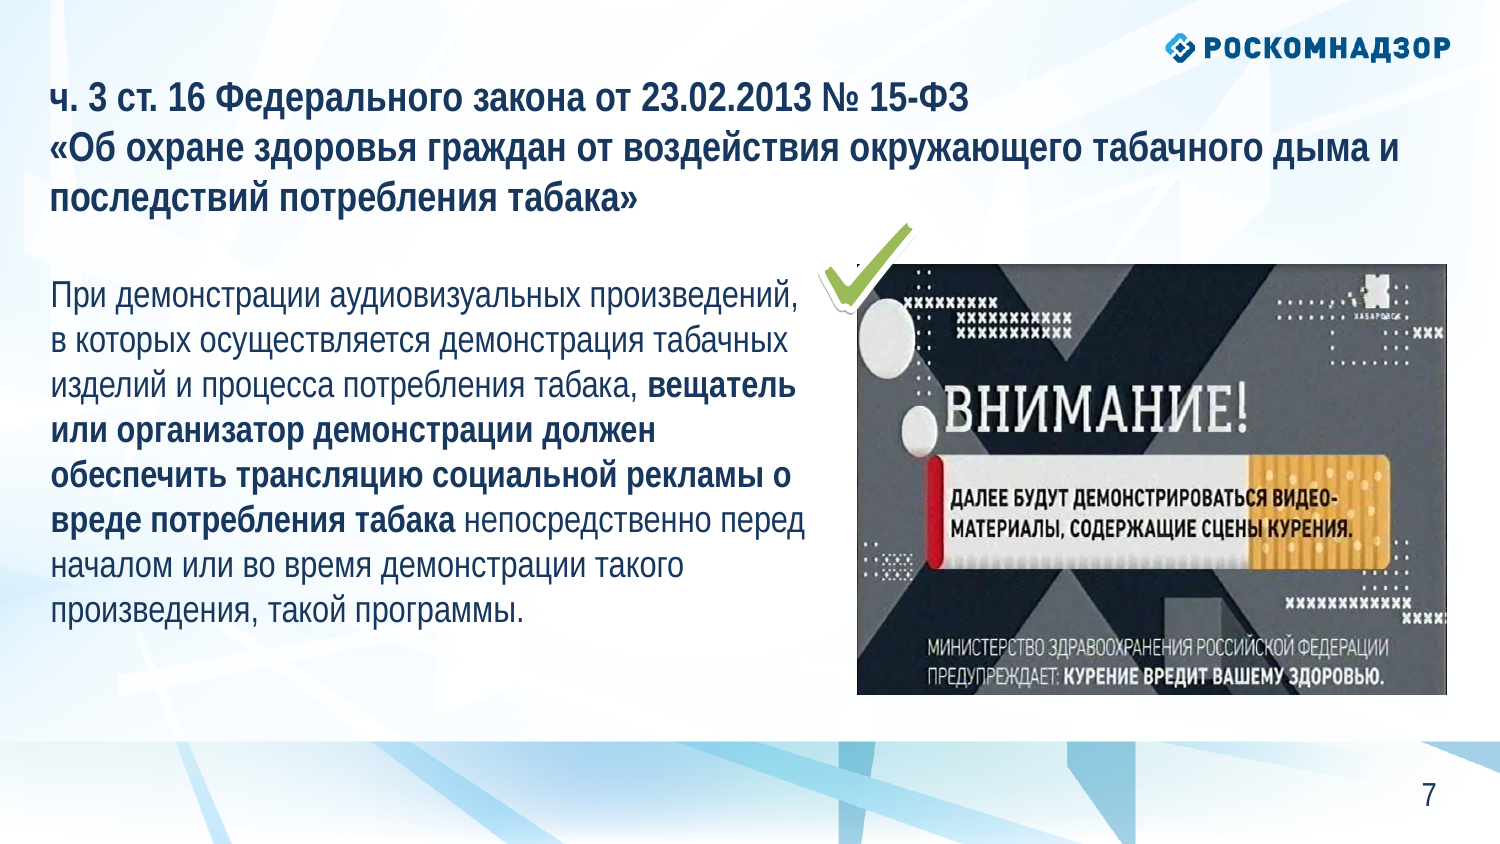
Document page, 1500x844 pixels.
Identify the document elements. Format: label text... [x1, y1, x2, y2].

text_box [866, 218, 917, 262]
text_box При демонстрации аудиовизуальных произведений, в которых осуществляется демонстрация табачных изделий и процесса потребления табака, вещатель или организатор демонстрации должен обеспечить трансляцию социальной рекламы о вреде потребления табака непосредственно перед началом или во время демонстрации такого произведения, такой программы. [35, 263, 838, 638]
title ч. 3 ст. 16 Федерального закона от 23.02.2013 № 15-ФЗ «Об охране здоровья граждан от воздействия окружающего табачного дыма и последствий потребления табака» [34, 112, 1454, 177]
text_box [821, 263, 852, 310]
picture [0, 0, 1500, 844]
slide_number 6 [1101, 771, 1452, 816]
